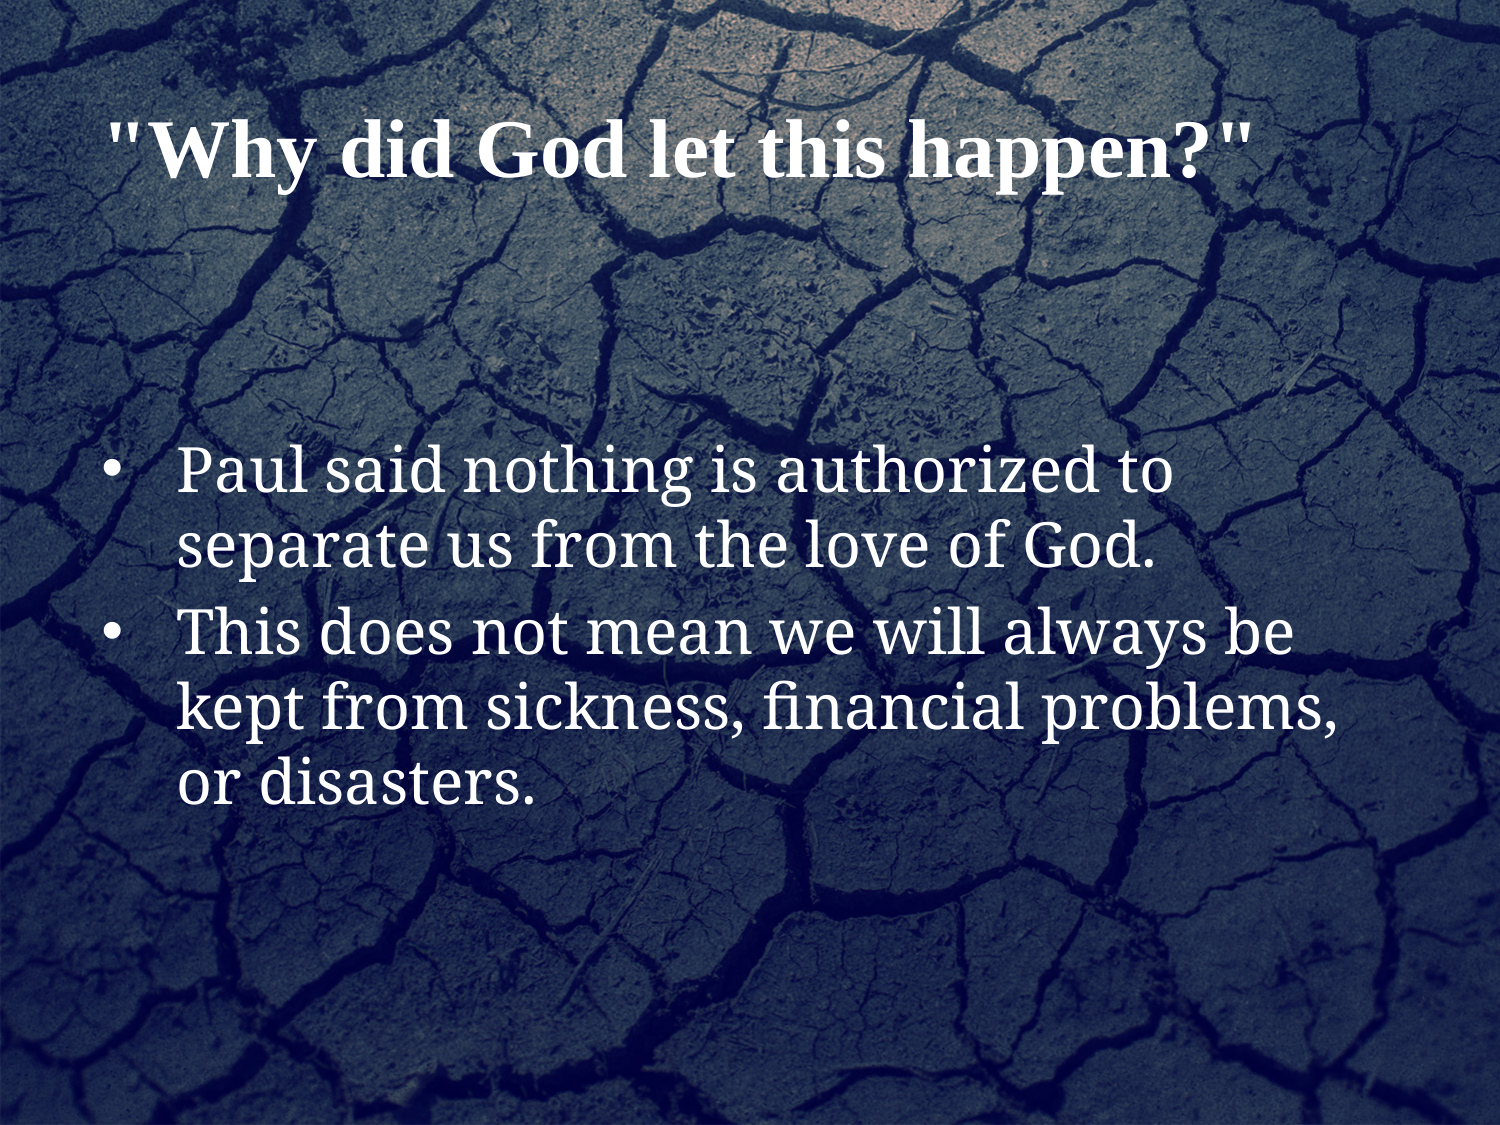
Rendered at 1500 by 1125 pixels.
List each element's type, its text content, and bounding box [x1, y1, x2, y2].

picture [0, 0, 1500, 1125]
list Paul said nothing is authorized to separate us from the love of God. This does not mean we will always be kept from sickness, financial problems, or disasters. [86, 202, 1425, 1045]
text_box "Why did God let this happen?" [86, 86, 1451, 202]
